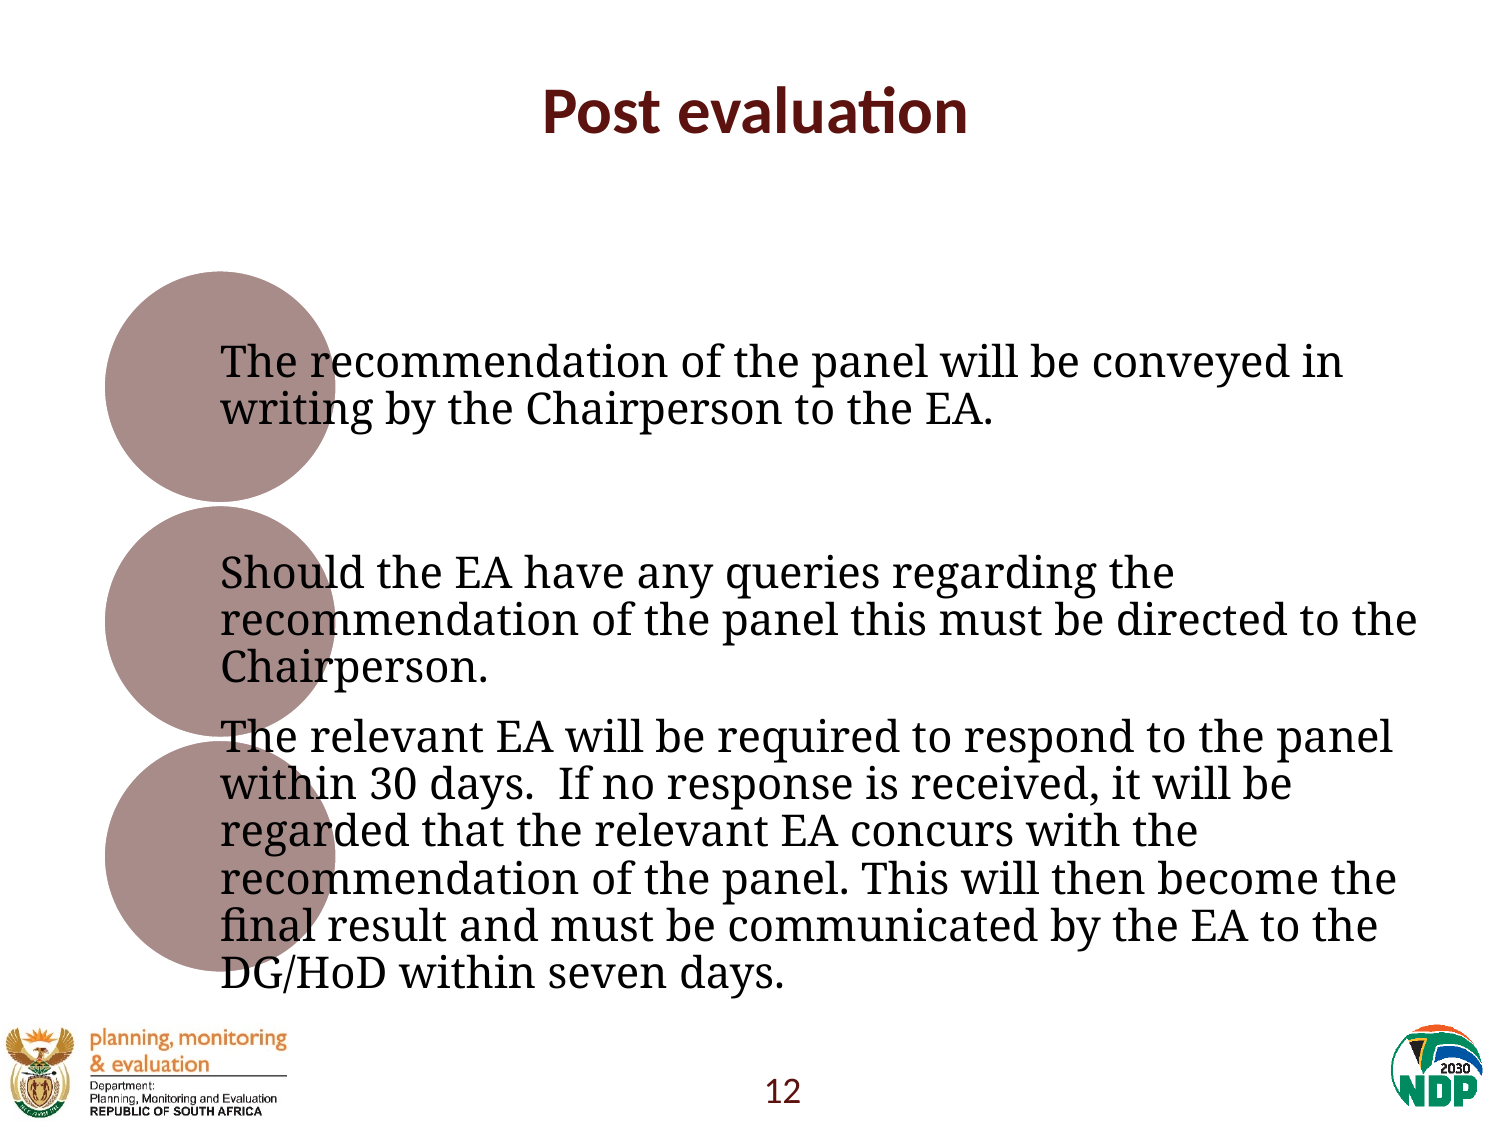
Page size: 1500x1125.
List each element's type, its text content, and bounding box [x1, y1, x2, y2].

picture [2, 1023, 292, 1122]
title Post evaluation [41, 29, 1471, 184]
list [41, 219, 1474, 1024]
picture [1387, 1018, 1491, 1122]
slide_number 12 [726, 1055, 839, 1122]
